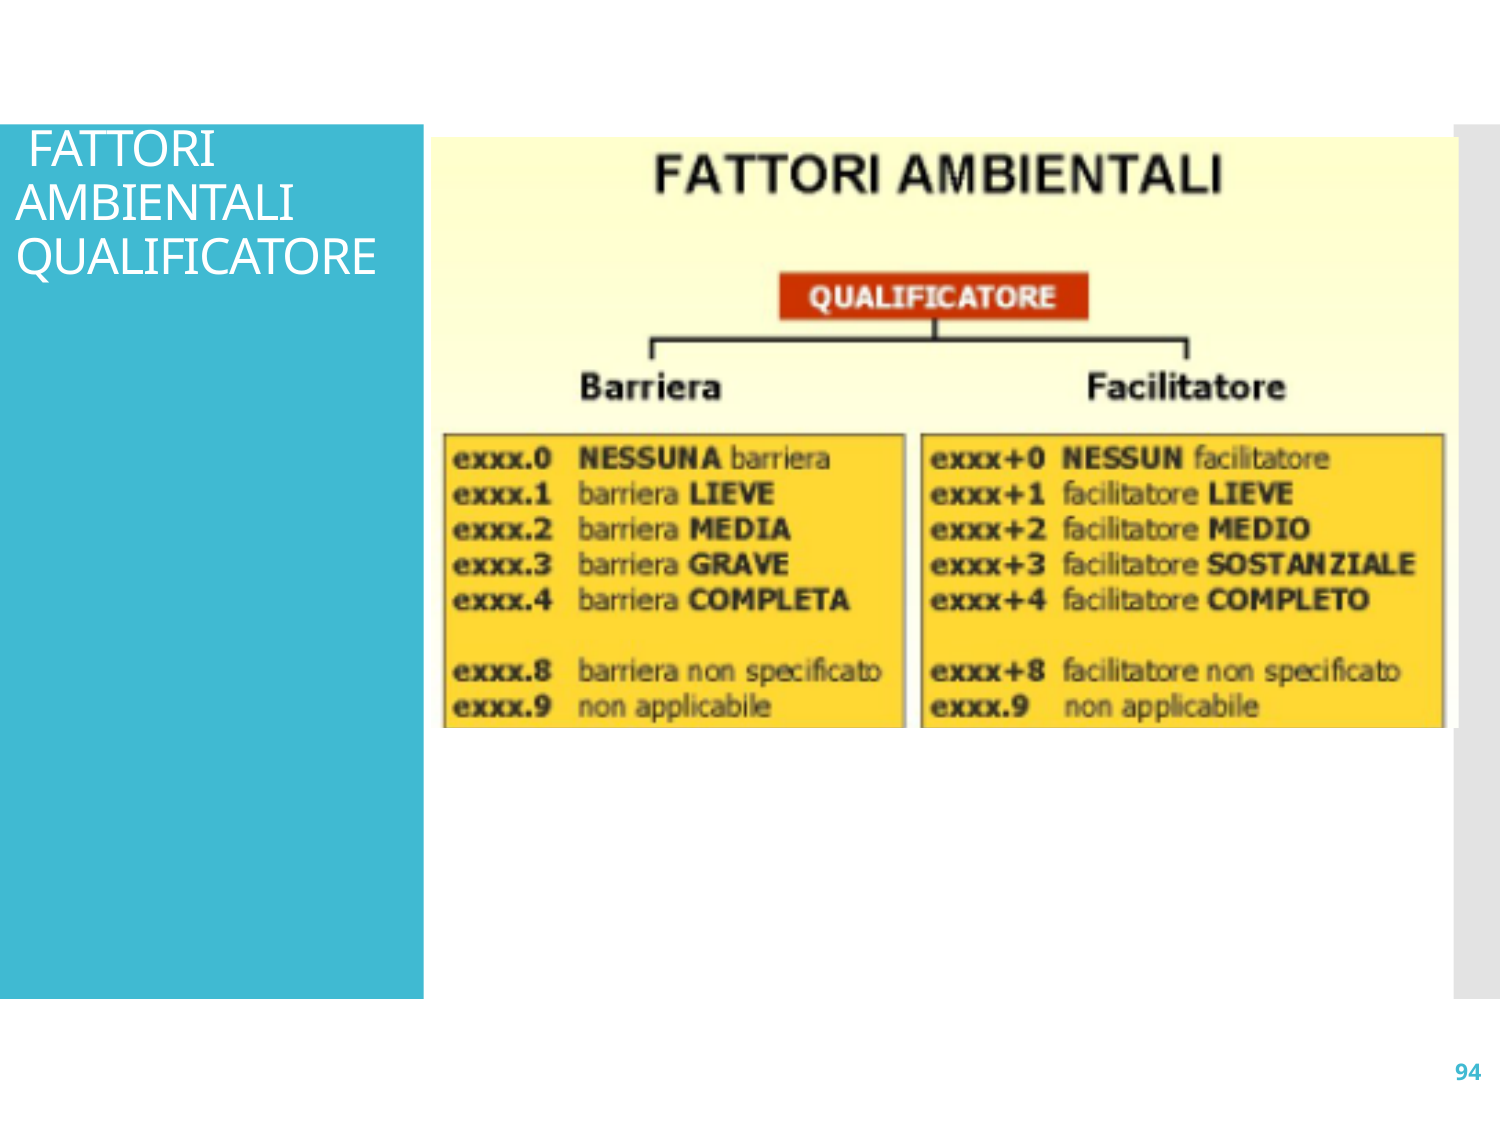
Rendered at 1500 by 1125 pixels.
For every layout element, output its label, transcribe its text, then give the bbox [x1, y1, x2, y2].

slide_number 94 [1308, 1042, 1497, 1103]
picture [430, 136, 1459, 729]
title FATTORI AMBIENTALI QUALIFICATORE [0, 115, 431, 905]
